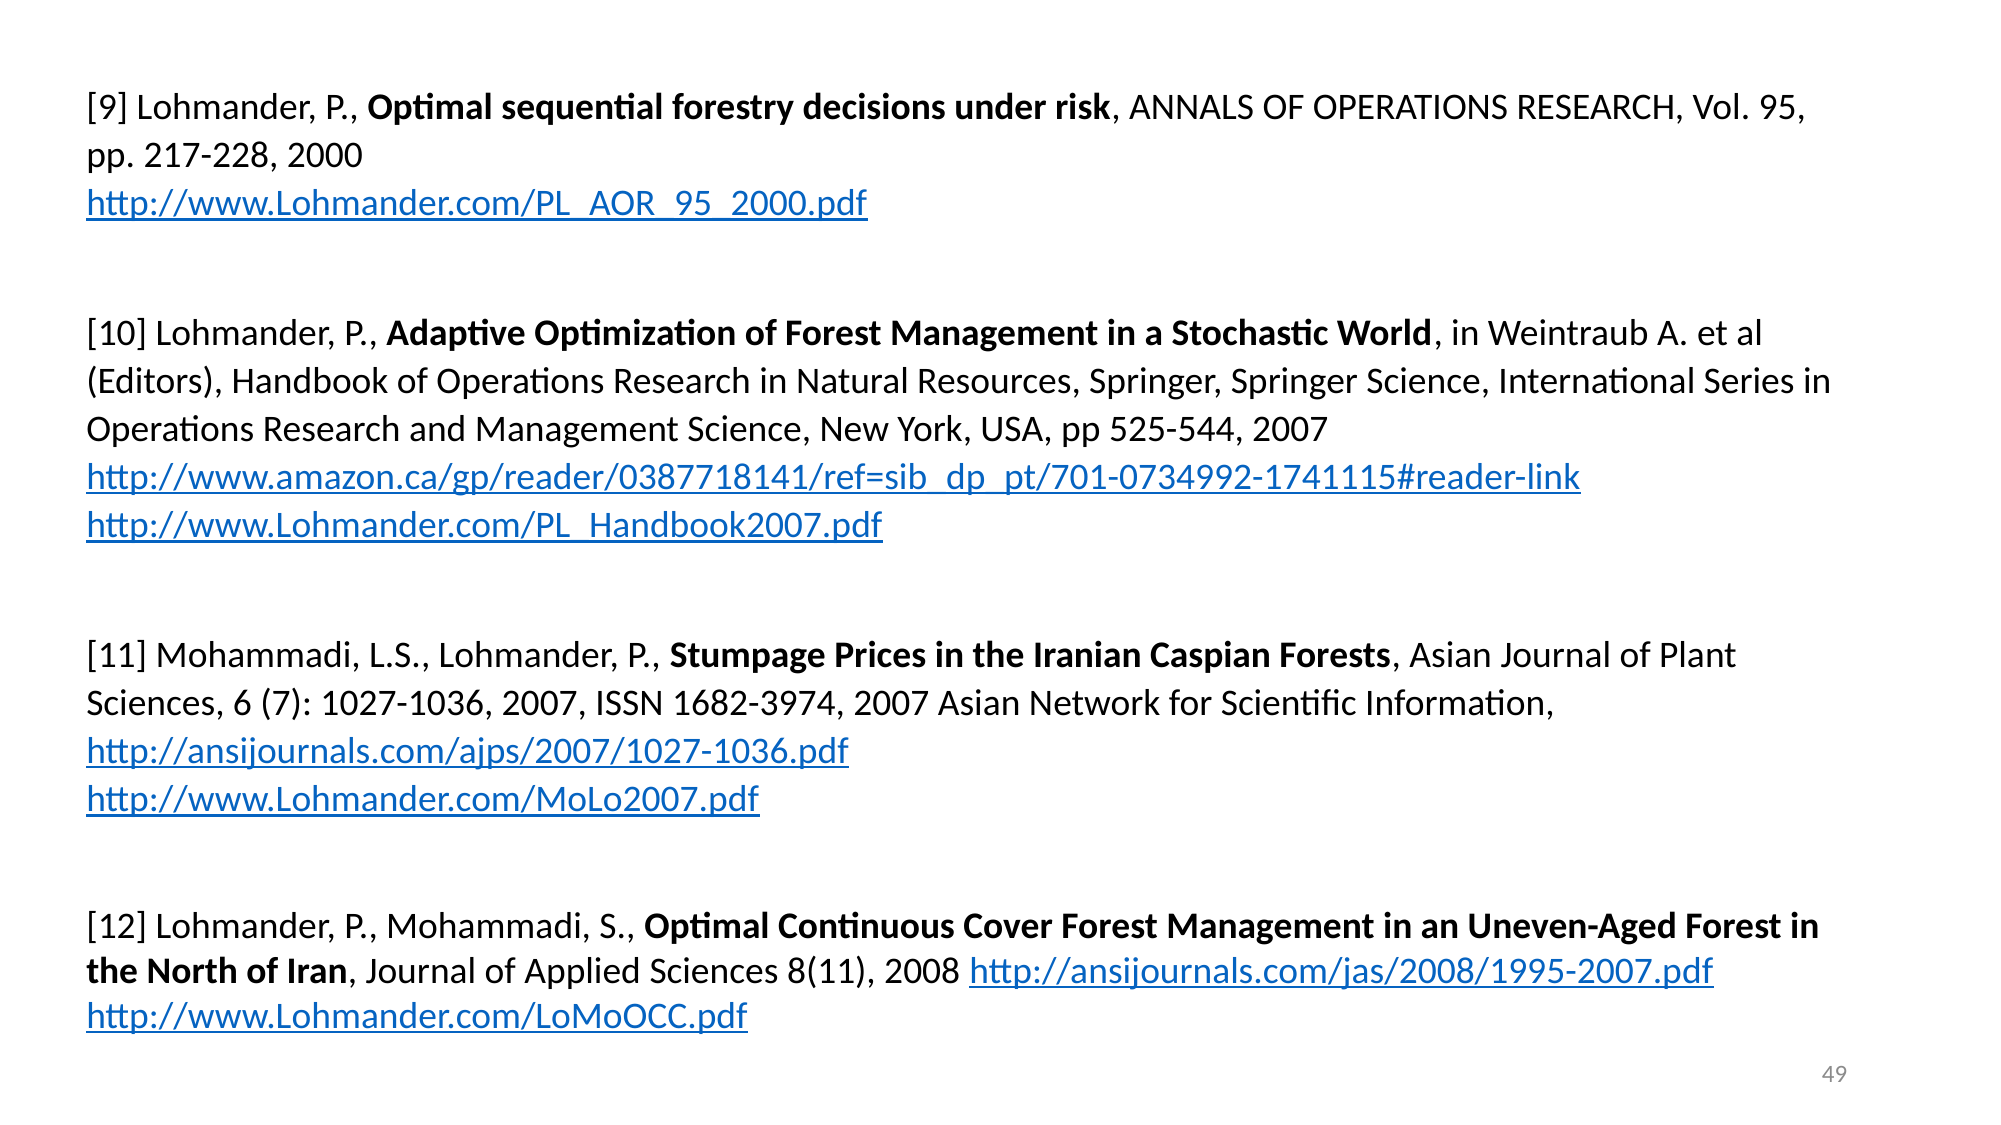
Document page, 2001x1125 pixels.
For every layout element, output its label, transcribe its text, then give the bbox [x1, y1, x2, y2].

slide_number 49 [1412, 1042, 1863, 1103]
text_box [9] Lohmander, P., Optimal sequential forestry decisions under risk, ANNALS OF OPERATIONS RESEARCH, Vol. 95, pp. 217-228, 2000 http://www.Lohmander.com/PL_AOR_95_2000.pdf [10] Lohmander, P., Adaptive Optimization of Forest Management in a Stochastic World, in Weintraub A. et al (Editors), Handbook of Operations Research in Natural Resources, Springer, Springer Science, International Series in Operations Research and Management Science, New York, USA, pp 525-544, 2007 http://www.amazon.ca/gp/reader/0387718141/ref=sib_dp_pt/701-0734992-1741115#reader-link http://www.Lohmander.com/PL_Handbook2007.pdf [11] Mohammadi, L.S., Lohmander, P., Stumpage Prices in the Iranian Caspian Forests, Asian Journal of Plant Sciences, 6 (7): 1027-1036, 2007, ISSN 1682-3974, 2007 Asian Network for Scientific Information, http://ansijournals.com/ajps/2007/1027-1036.pdf http://www.Lohmander.com/MoLo2007.pdf [12] Lohmander, P., Mohammadi, S., Optimal Continuous Cover Forest Management in an Uneven-Aged Forest in the North of Iran, Journal of Applied Sciences 8(11), 2008 http://ansijournals.com/jas/2008/1995-2007.pdf http://www.Lohmander.com/LoMoOCC.pdf [71, 71, 1850, 1043]
